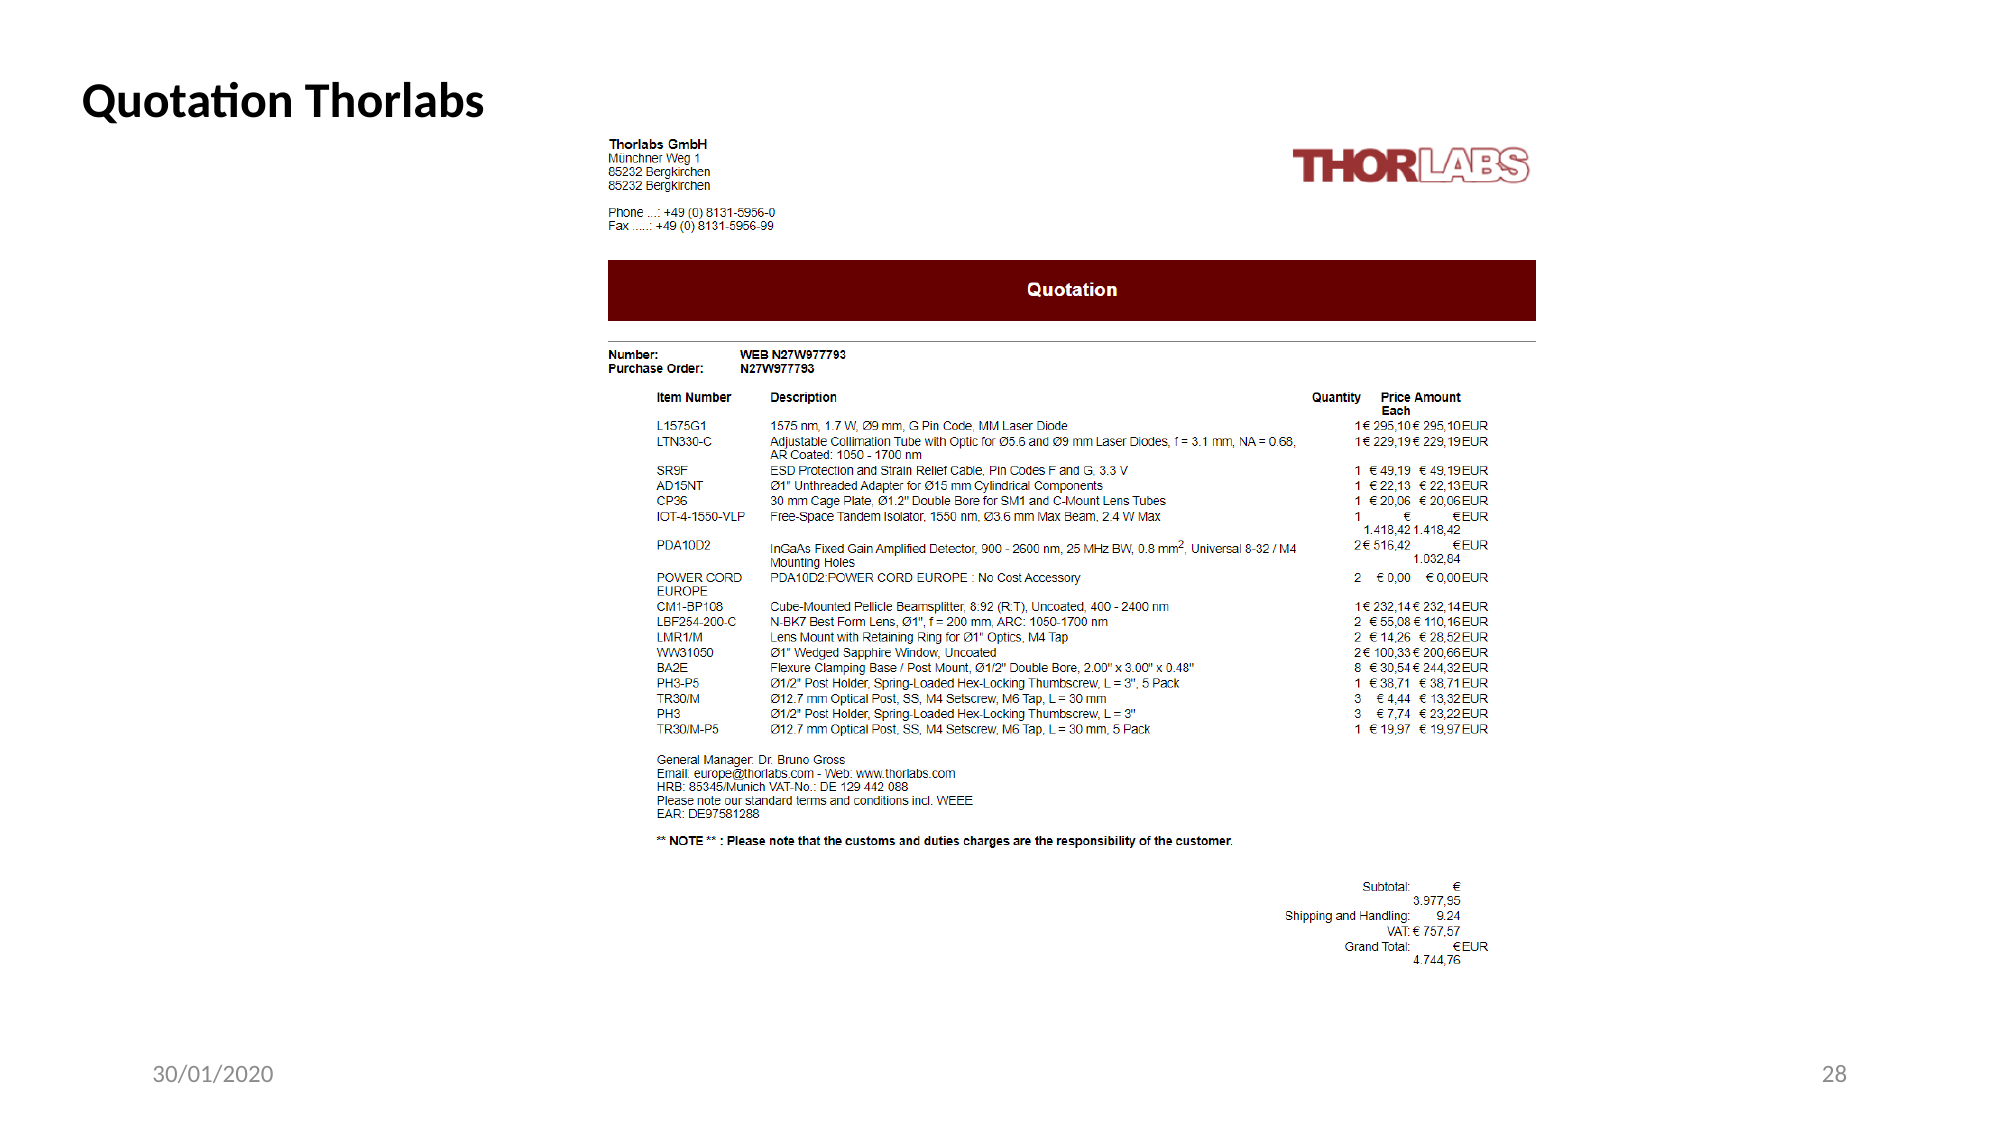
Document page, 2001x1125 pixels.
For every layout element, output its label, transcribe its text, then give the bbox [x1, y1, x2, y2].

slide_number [137, 1042, 588, 1103]
text_box Quotation Thorlabs [67, 59, 588, 135]
slide_number 28 [1412, 1042, 1863, 1103]
picture [587, 135, 1563, 973]
